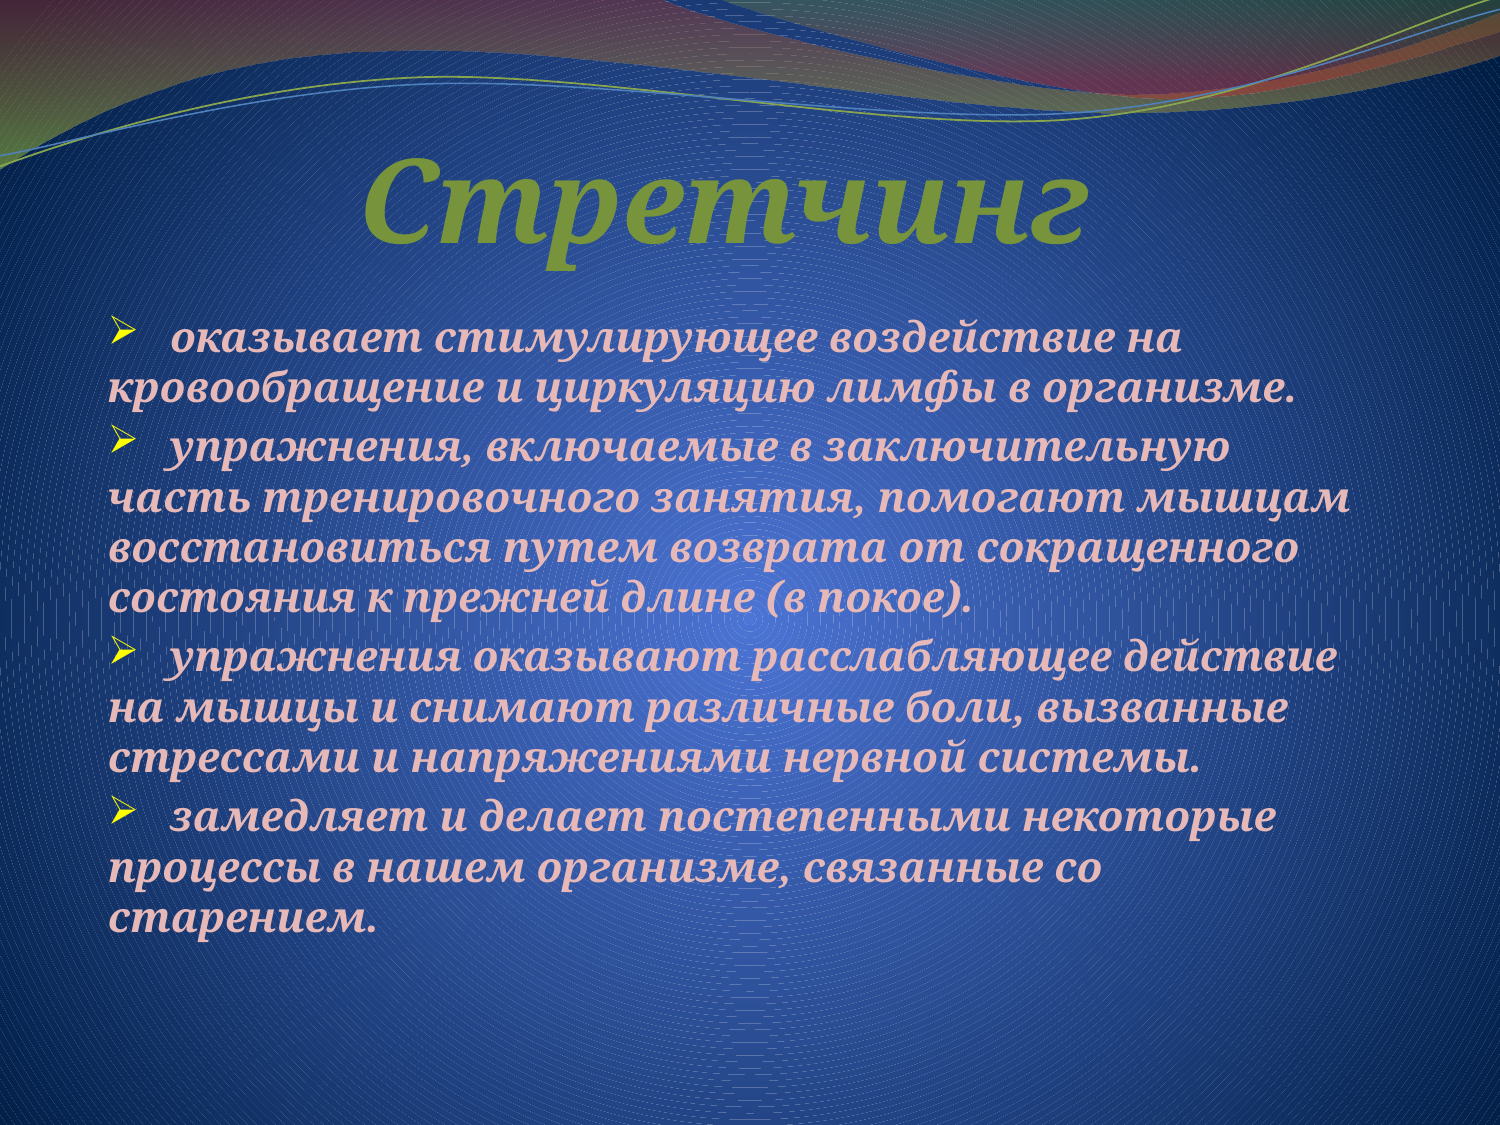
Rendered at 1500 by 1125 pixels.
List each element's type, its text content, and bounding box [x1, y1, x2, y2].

title Стретчинг [86, 54, 1362, 268]
list оказывает стимулирующее воздействие на кровообращение и циркуляцию лимфы в организме. упражнения, включаемые в заключительную часть тренировочного занятия, помогают мышцам восстановиться путем возврата от сокращенного состояния к прежней длине (в покое). упражнения оказывают расслабляющее действие на мышцы и снимают различные боли, вызванные стрессами и напряжениями нервной системы. замедляет и делает постепенными некоторые процессы в нашем организме, связанные со старением. [100, 302, 1376, 1048]
